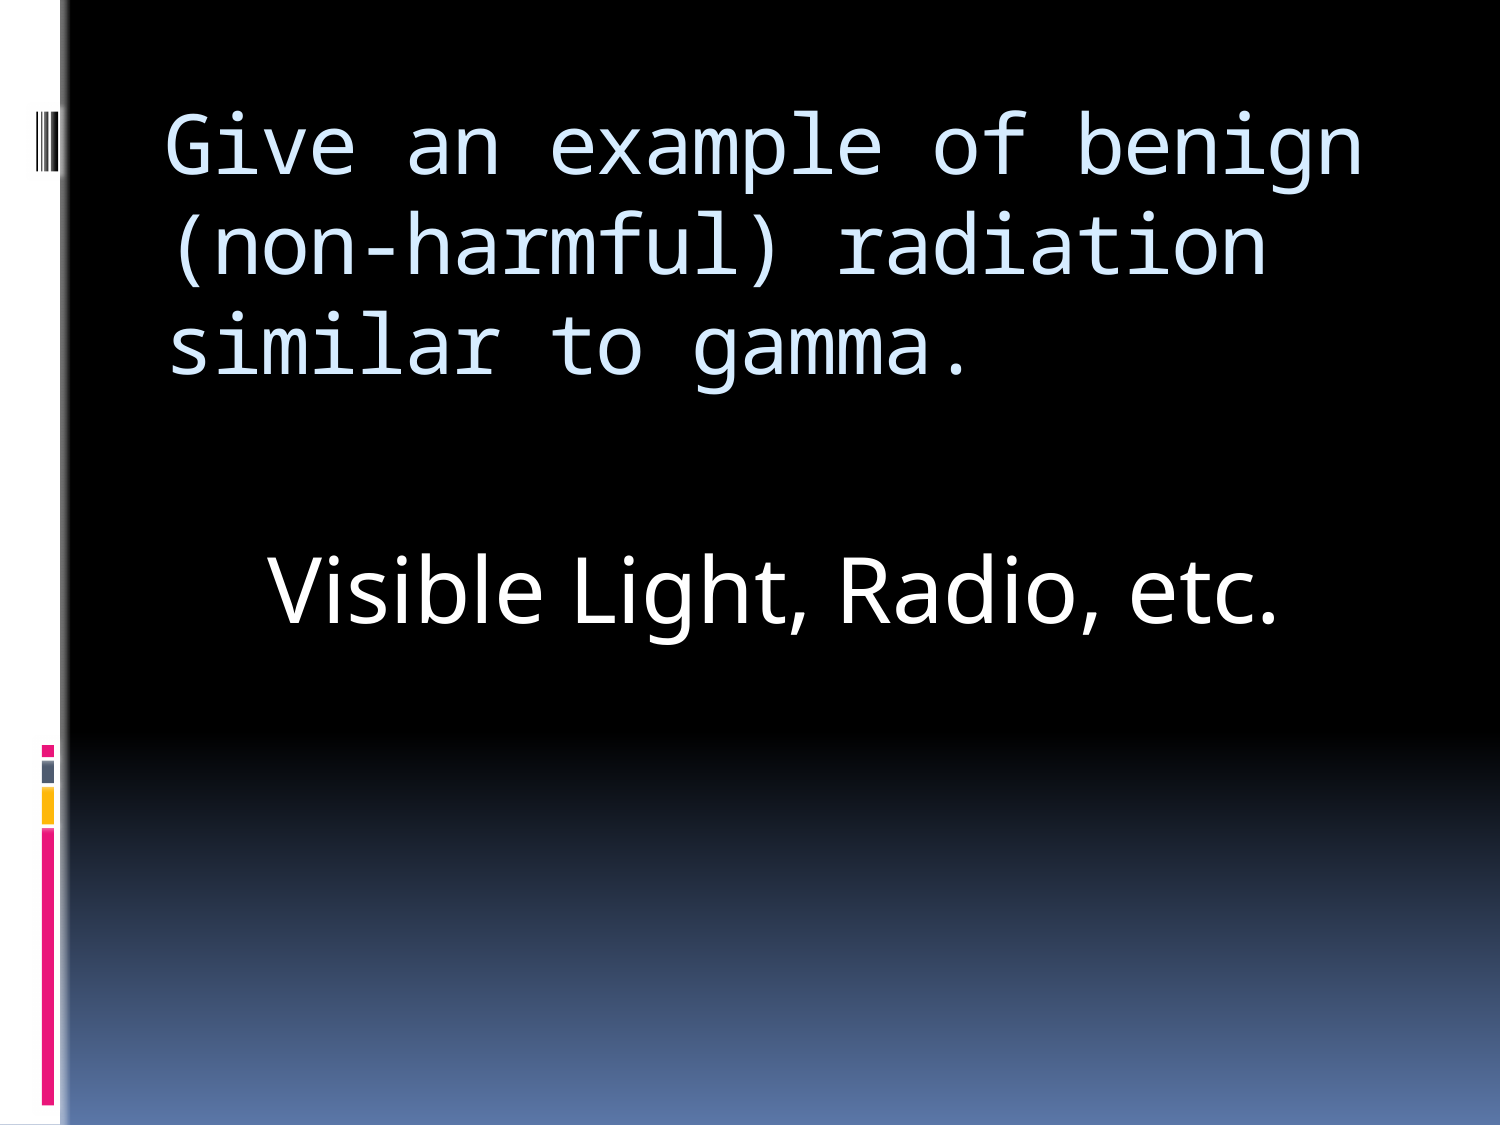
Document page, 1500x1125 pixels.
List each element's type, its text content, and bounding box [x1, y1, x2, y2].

title Give an example of benign (non-harmful) radiation similar to gamma. [150, 83, 1425, 234]
text_box Visible Light, Radio, etc. [237, 524, 1313, 650]
